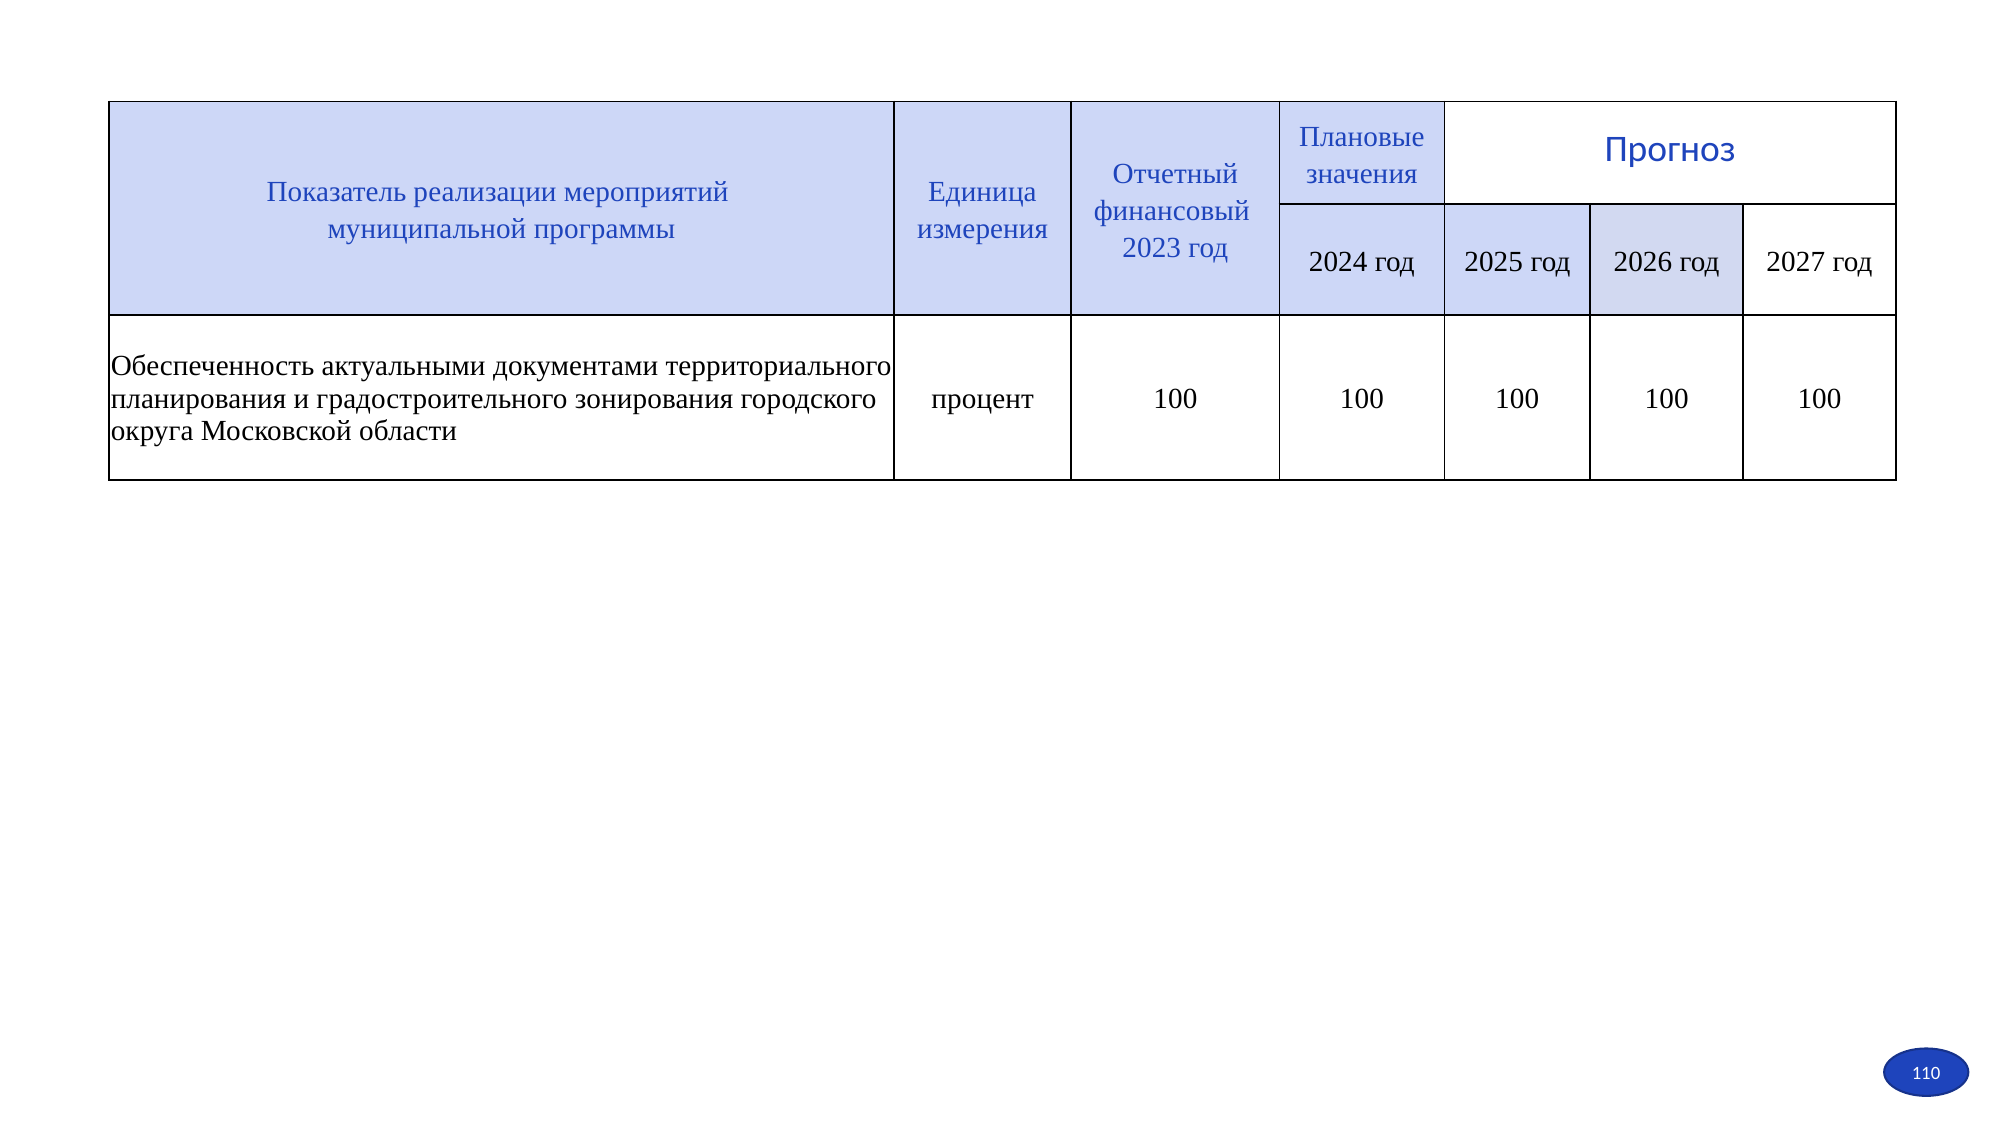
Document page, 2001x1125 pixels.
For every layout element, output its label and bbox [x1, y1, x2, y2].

table_header [1280, 102, 1444, 203]
table_cell [1445, 205, 1589, 314]
table_cell [1445, 316, 1589, 479]
table_cell [1744, 316, 1895, 479]
table_header [110, 102, 893, 314]
table_cell [1072, 316, 1279, 479]
table_cell [1280, 205, 1444, 314]
table_cell [1744, 205, 1895, 314]
table_header [895, 102, 1070, 314]
table_header [1445, 102, 1895, 203]
table_cell [1591, 205, 1742, 314]
table_header [1072, 102, 1279, 314]
table_cell [1280, 316, 1444, 479]
table_cell [110, 316, 893, 479]
table_cell [895, 316, 1070, 479]
table_cell [1591, 316, 1742, 479]
text_box [1883, 1047, 1970, 1097]
